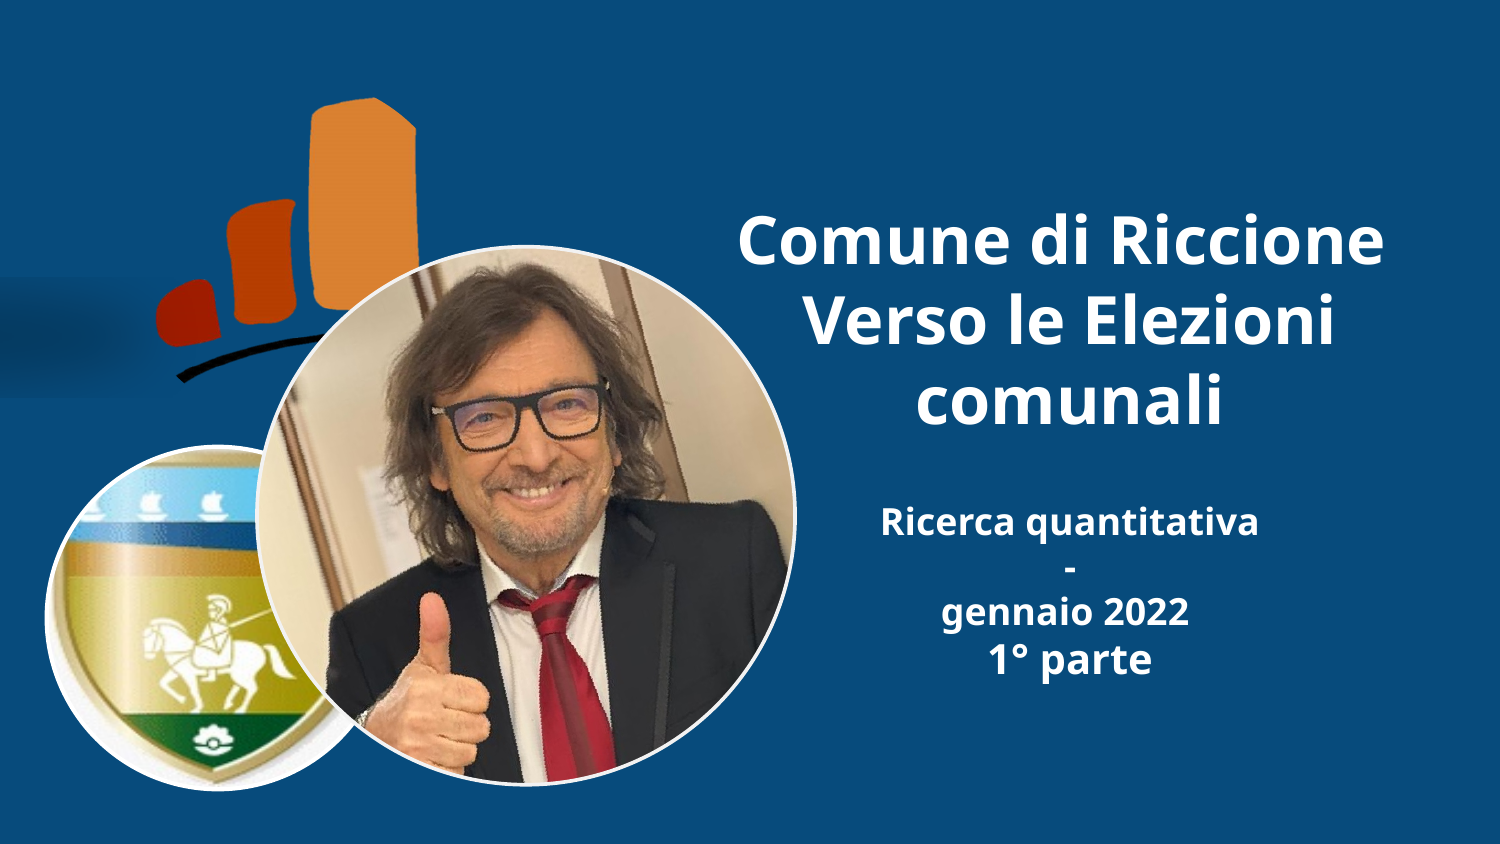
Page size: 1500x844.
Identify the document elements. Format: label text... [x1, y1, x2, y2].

text_box [44, 444, 252, 792]
text_box Comune di Riccione Verso le Elezioni comunali Ricerca quantitativa - gennaio 2022 1° parte [655, 106, 1485, 775]
picture [122, 76, 796, 785]
